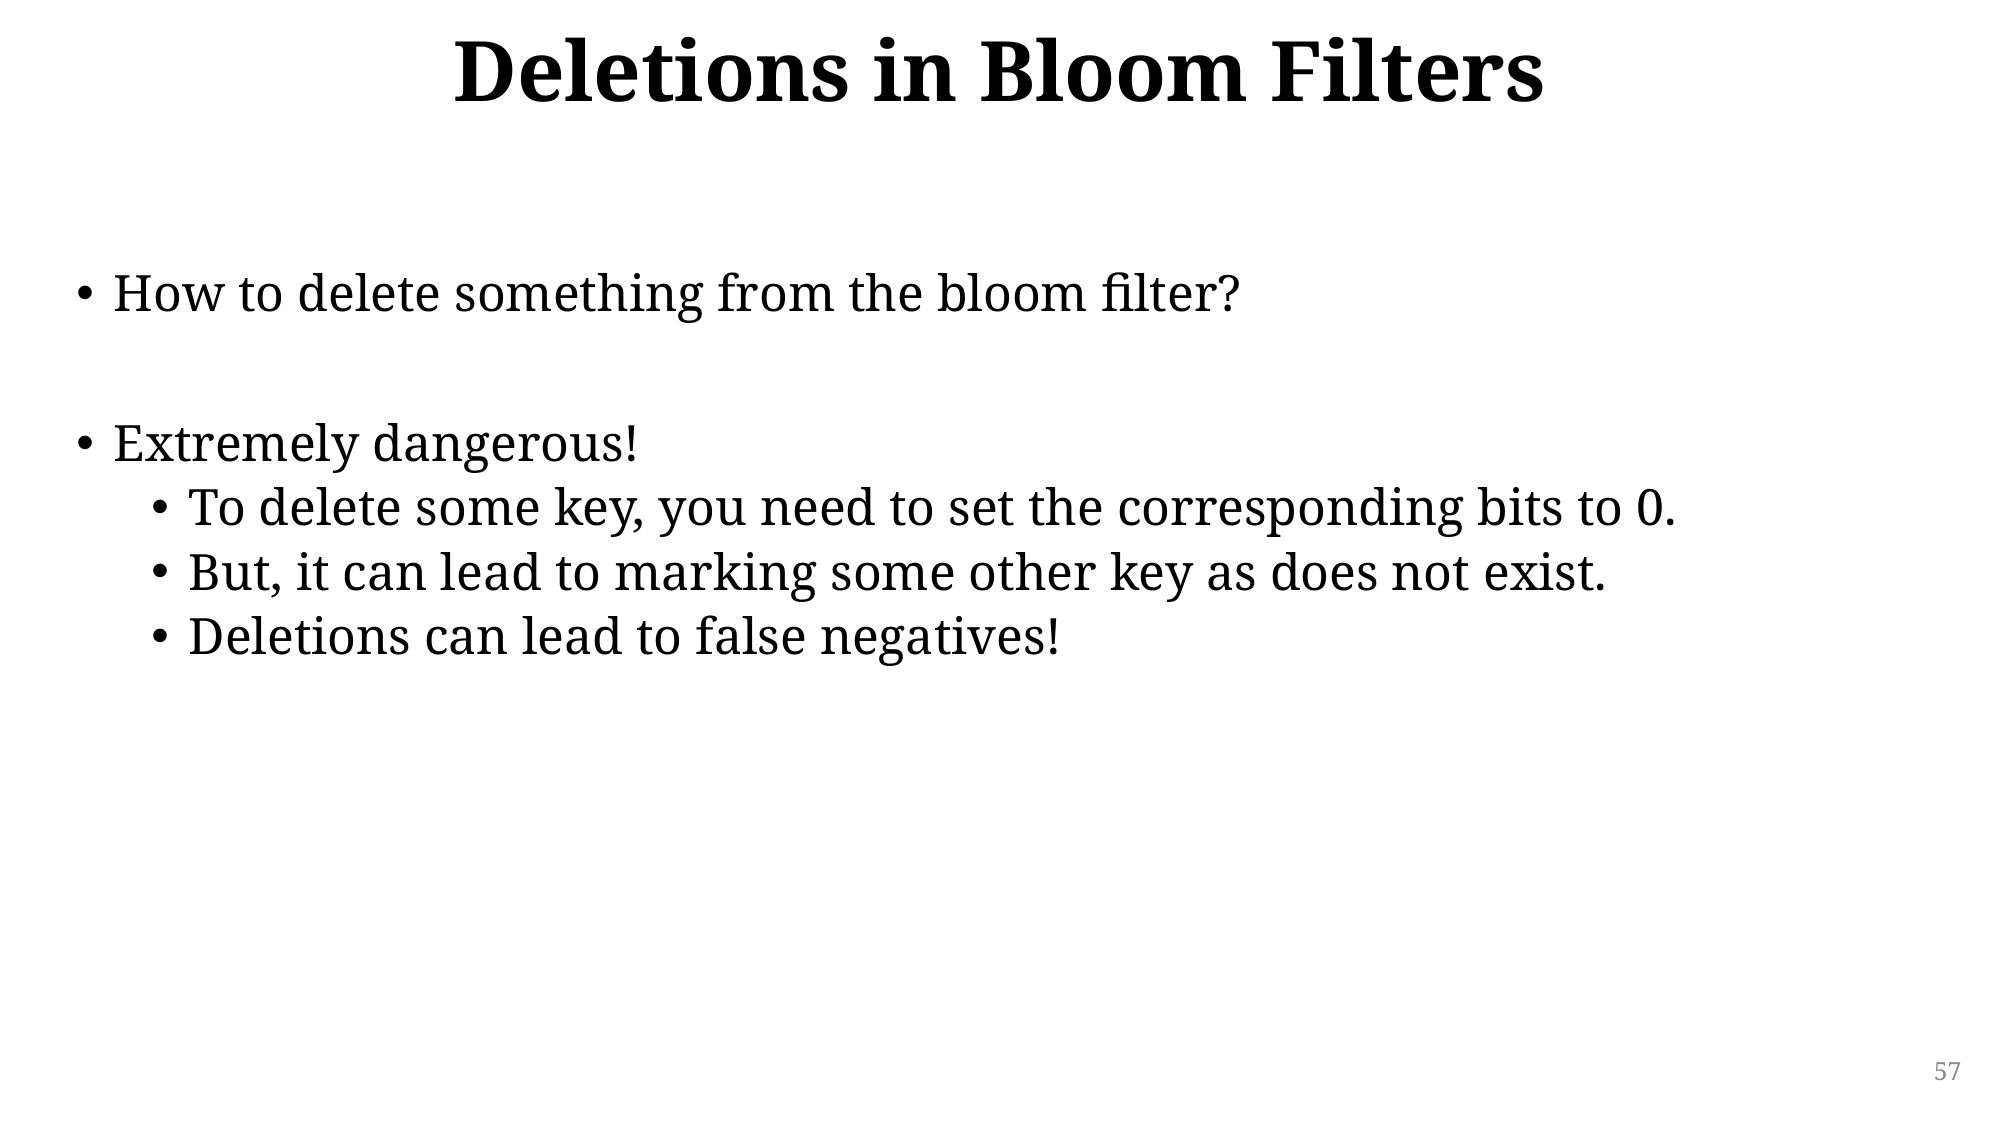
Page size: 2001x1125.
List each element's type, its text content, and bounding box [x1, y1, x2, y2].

list How to delete something from the bloom filter? Extremely dangerous! To delete some key, you need to set the corresponding bits to 0. But, it can lead to marking some other key as does not exist. Deletions can lead to false negatives! [61, 260, 2000, 981]
title Deletions in Bloom Filters [137, 0, 1863, 149]
slide_number 57 [1526, 1042, 1977, 1103]
